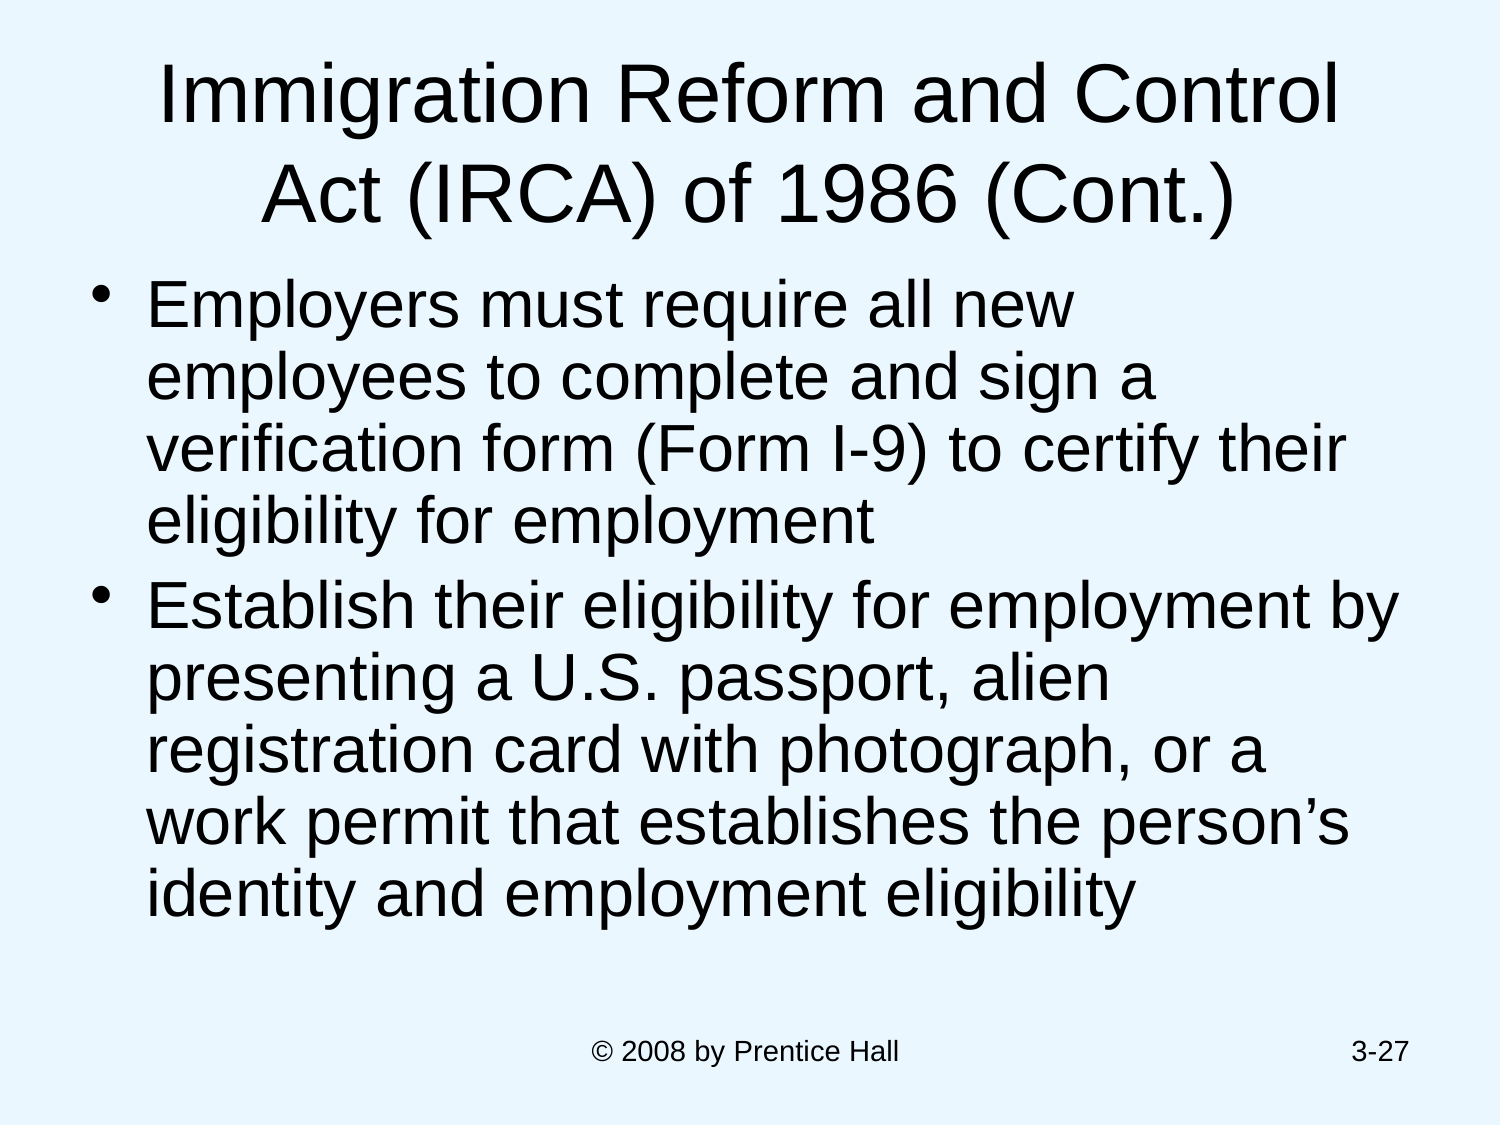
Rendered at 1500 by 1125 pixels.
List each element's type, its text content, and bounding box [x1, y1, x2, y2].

list Employers must require all new employees to complete and sign a verification form (Form I-9) to certify their eligibility for employment Establish their eligibility for employment by presenting a U.S. passport, alien registration card with photograph, or a work permit that establishes the person’s identity and employment eligibility [74, 262, 1426, 1006]
footer © 2008 by Prentice Hall [512, 1024, 988, 1103]
slide_number 3-27 [1074, 1024, 1426, 1103]
title Immigration Reform and Control Act (IRCA) of 1986 (Cont.) [74, 44, 1426, 233]
